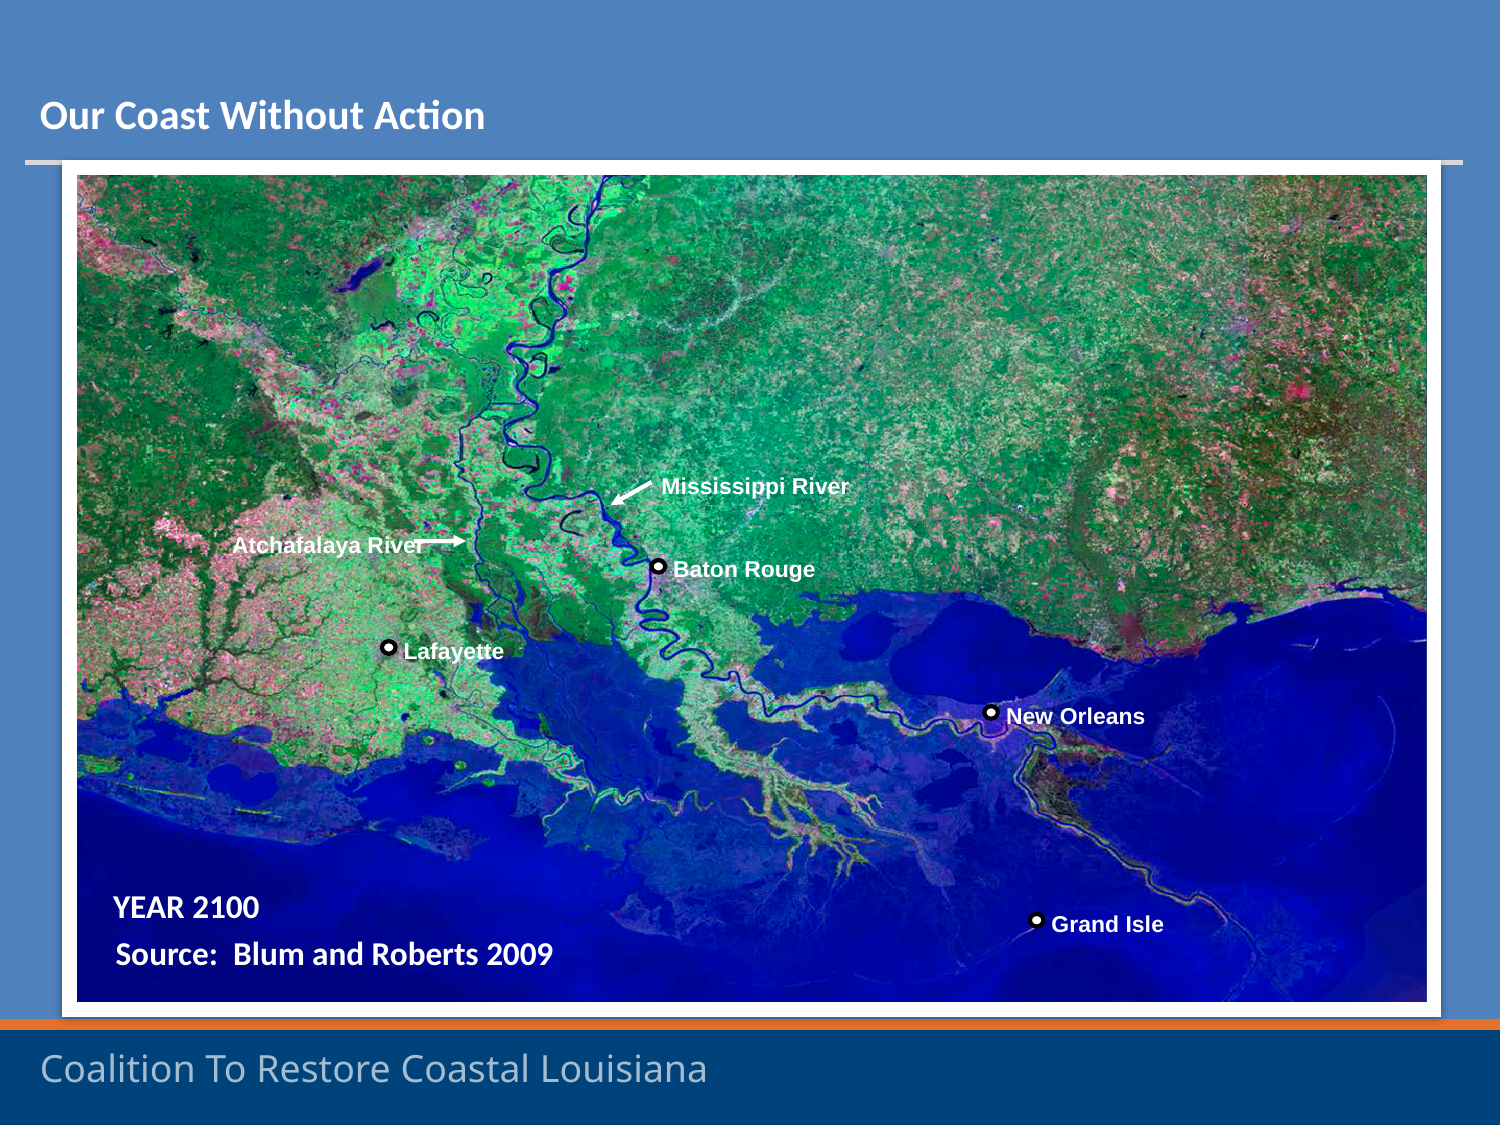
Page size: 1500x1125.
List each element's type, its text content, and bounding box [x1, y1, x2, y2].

title Our Coast Without Action [24, 80, 1438, 231]
list Potential to lose an additional 770 – 1,750 square miles of land over the next 50 years [187, 1024, 1388, 1063]
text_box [76, 174, 1427, 1003]
